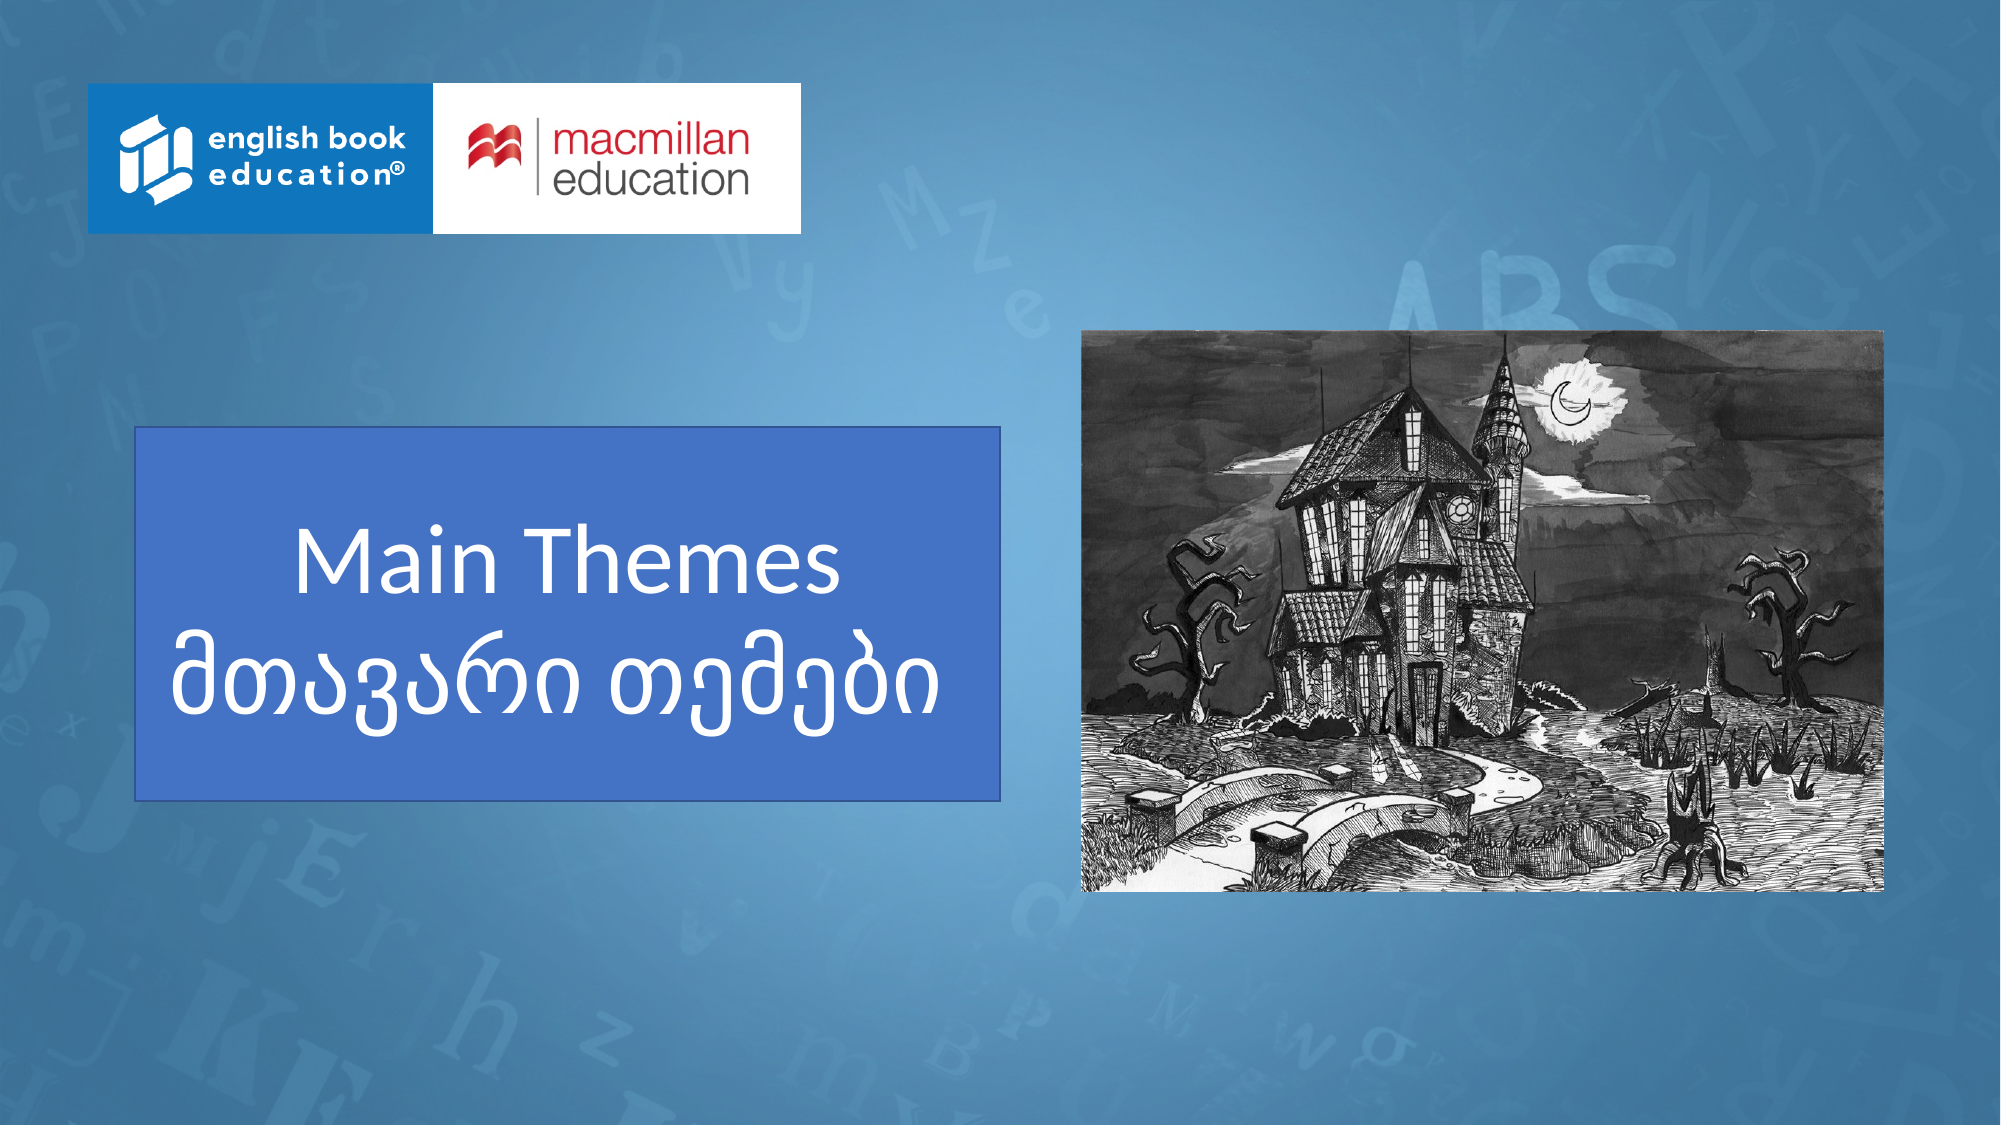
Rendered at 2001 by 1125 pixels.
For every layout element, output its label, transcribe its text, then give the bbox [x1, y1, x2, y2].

text_box [0, 277, 2000, 662]
picture [1081, 330, 1884, 892]
picture [0, 0, 2001, 1125]
text_box Main Themes მთავარი თემები [134, 426, 1001, 802]
text_box [0, 662, 2000, 934]
